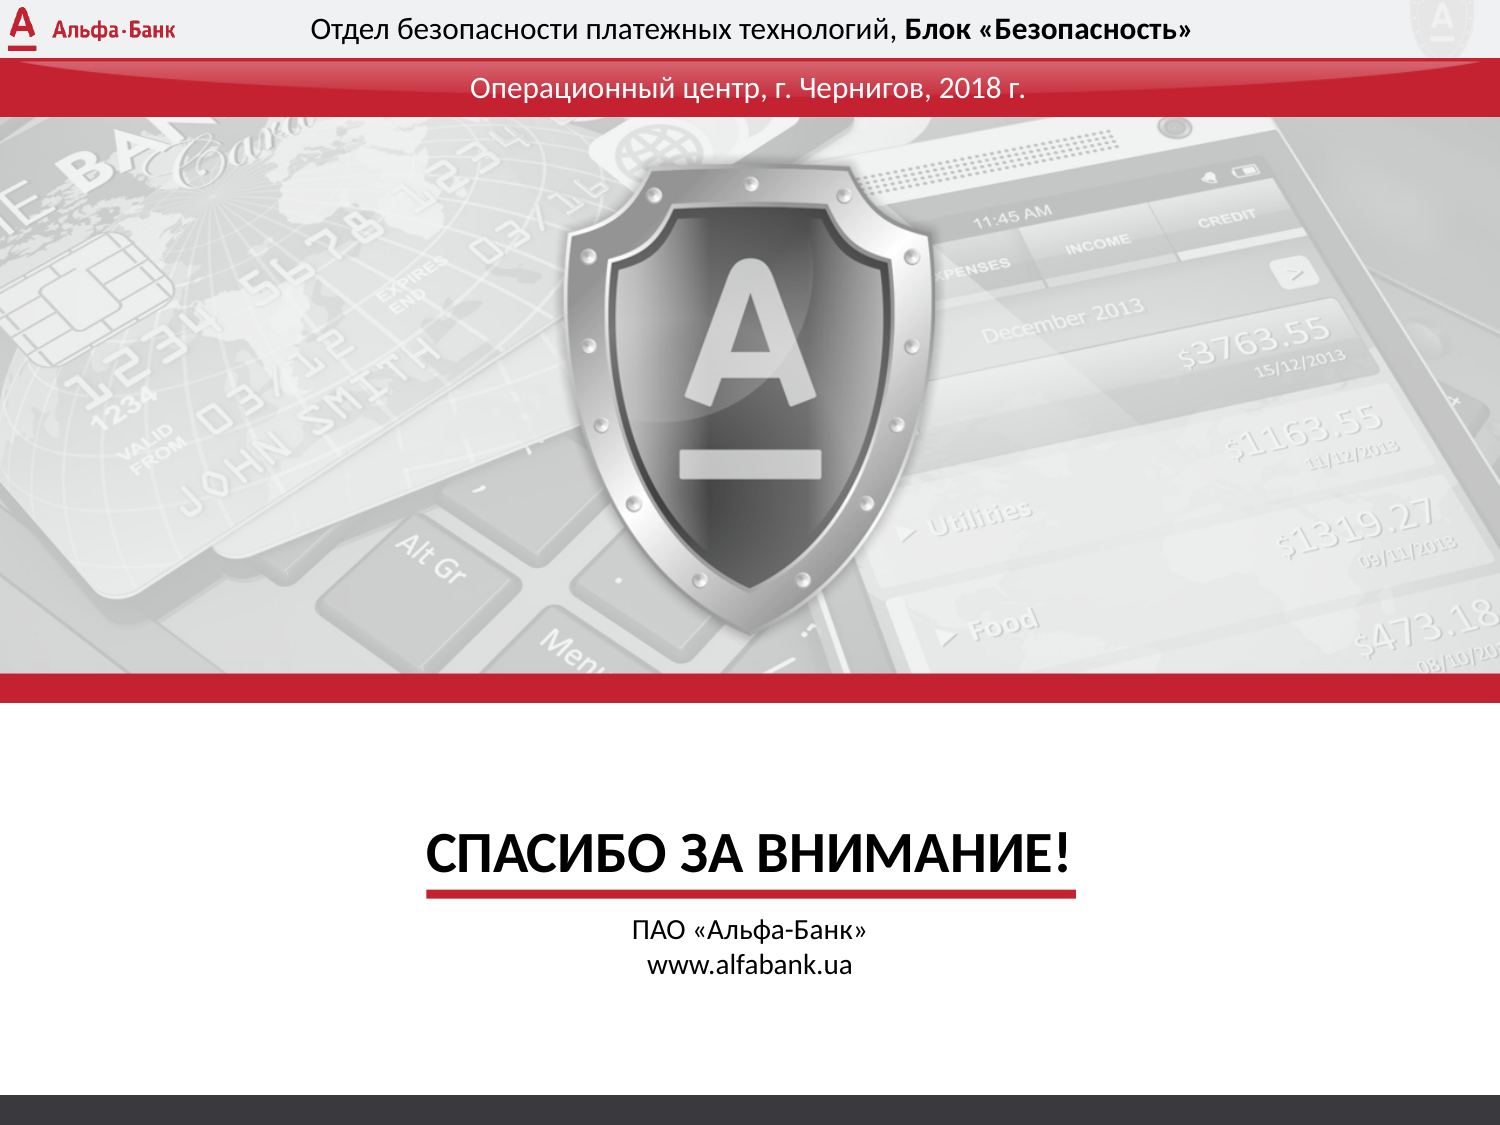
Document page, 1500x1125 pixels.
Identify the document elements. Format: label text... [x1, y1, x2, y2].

picture [0, 0, 1500, 703]
picture [0, 1095, 1500, 1125]
text_box СПАСИБО ЗА ВНИМАНИЕ! [28, 807, 1471, 892]
text_box ПАО «Альфа-Банк» www.alfabank.ua [395, 903, 1105, 988]
text_box [424, 888, 1078, 901]
